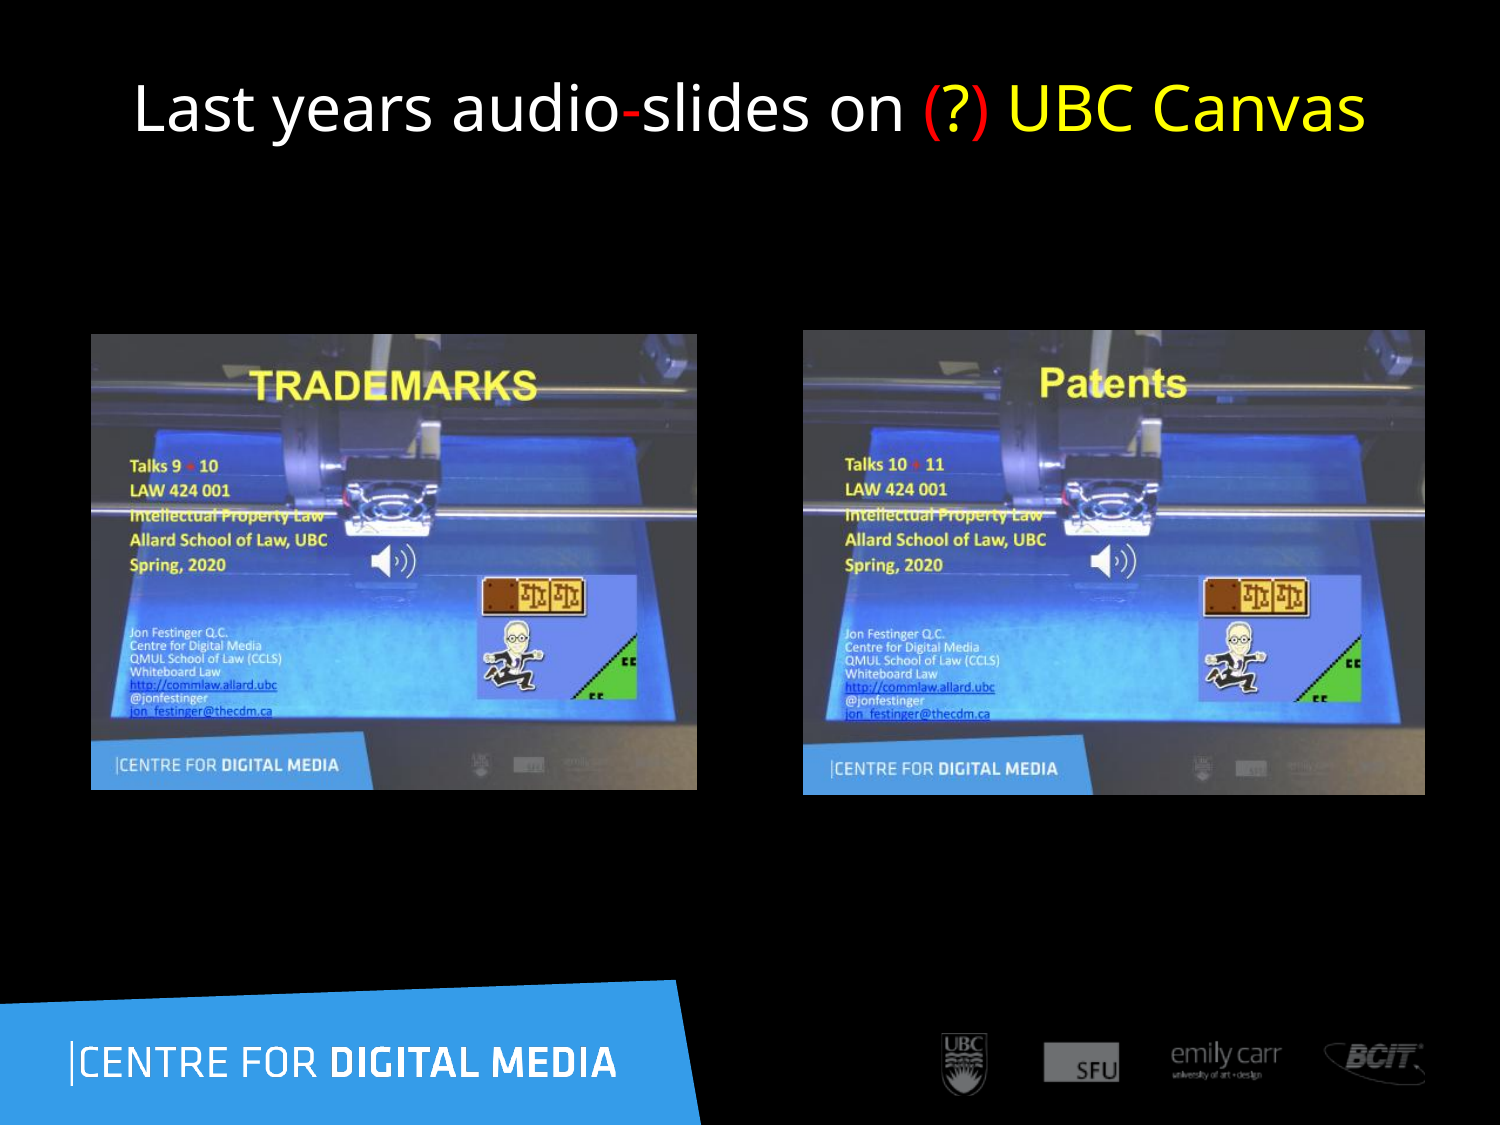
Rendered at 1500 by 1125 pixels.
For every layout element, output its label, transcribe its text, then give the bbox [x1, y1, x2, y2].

title Last years audio-slides on (?) UBC Canvas [75, 22, 1425, 190]
picture [91, 334, 697, 791]
picture [803, 330, 1426, 795]
